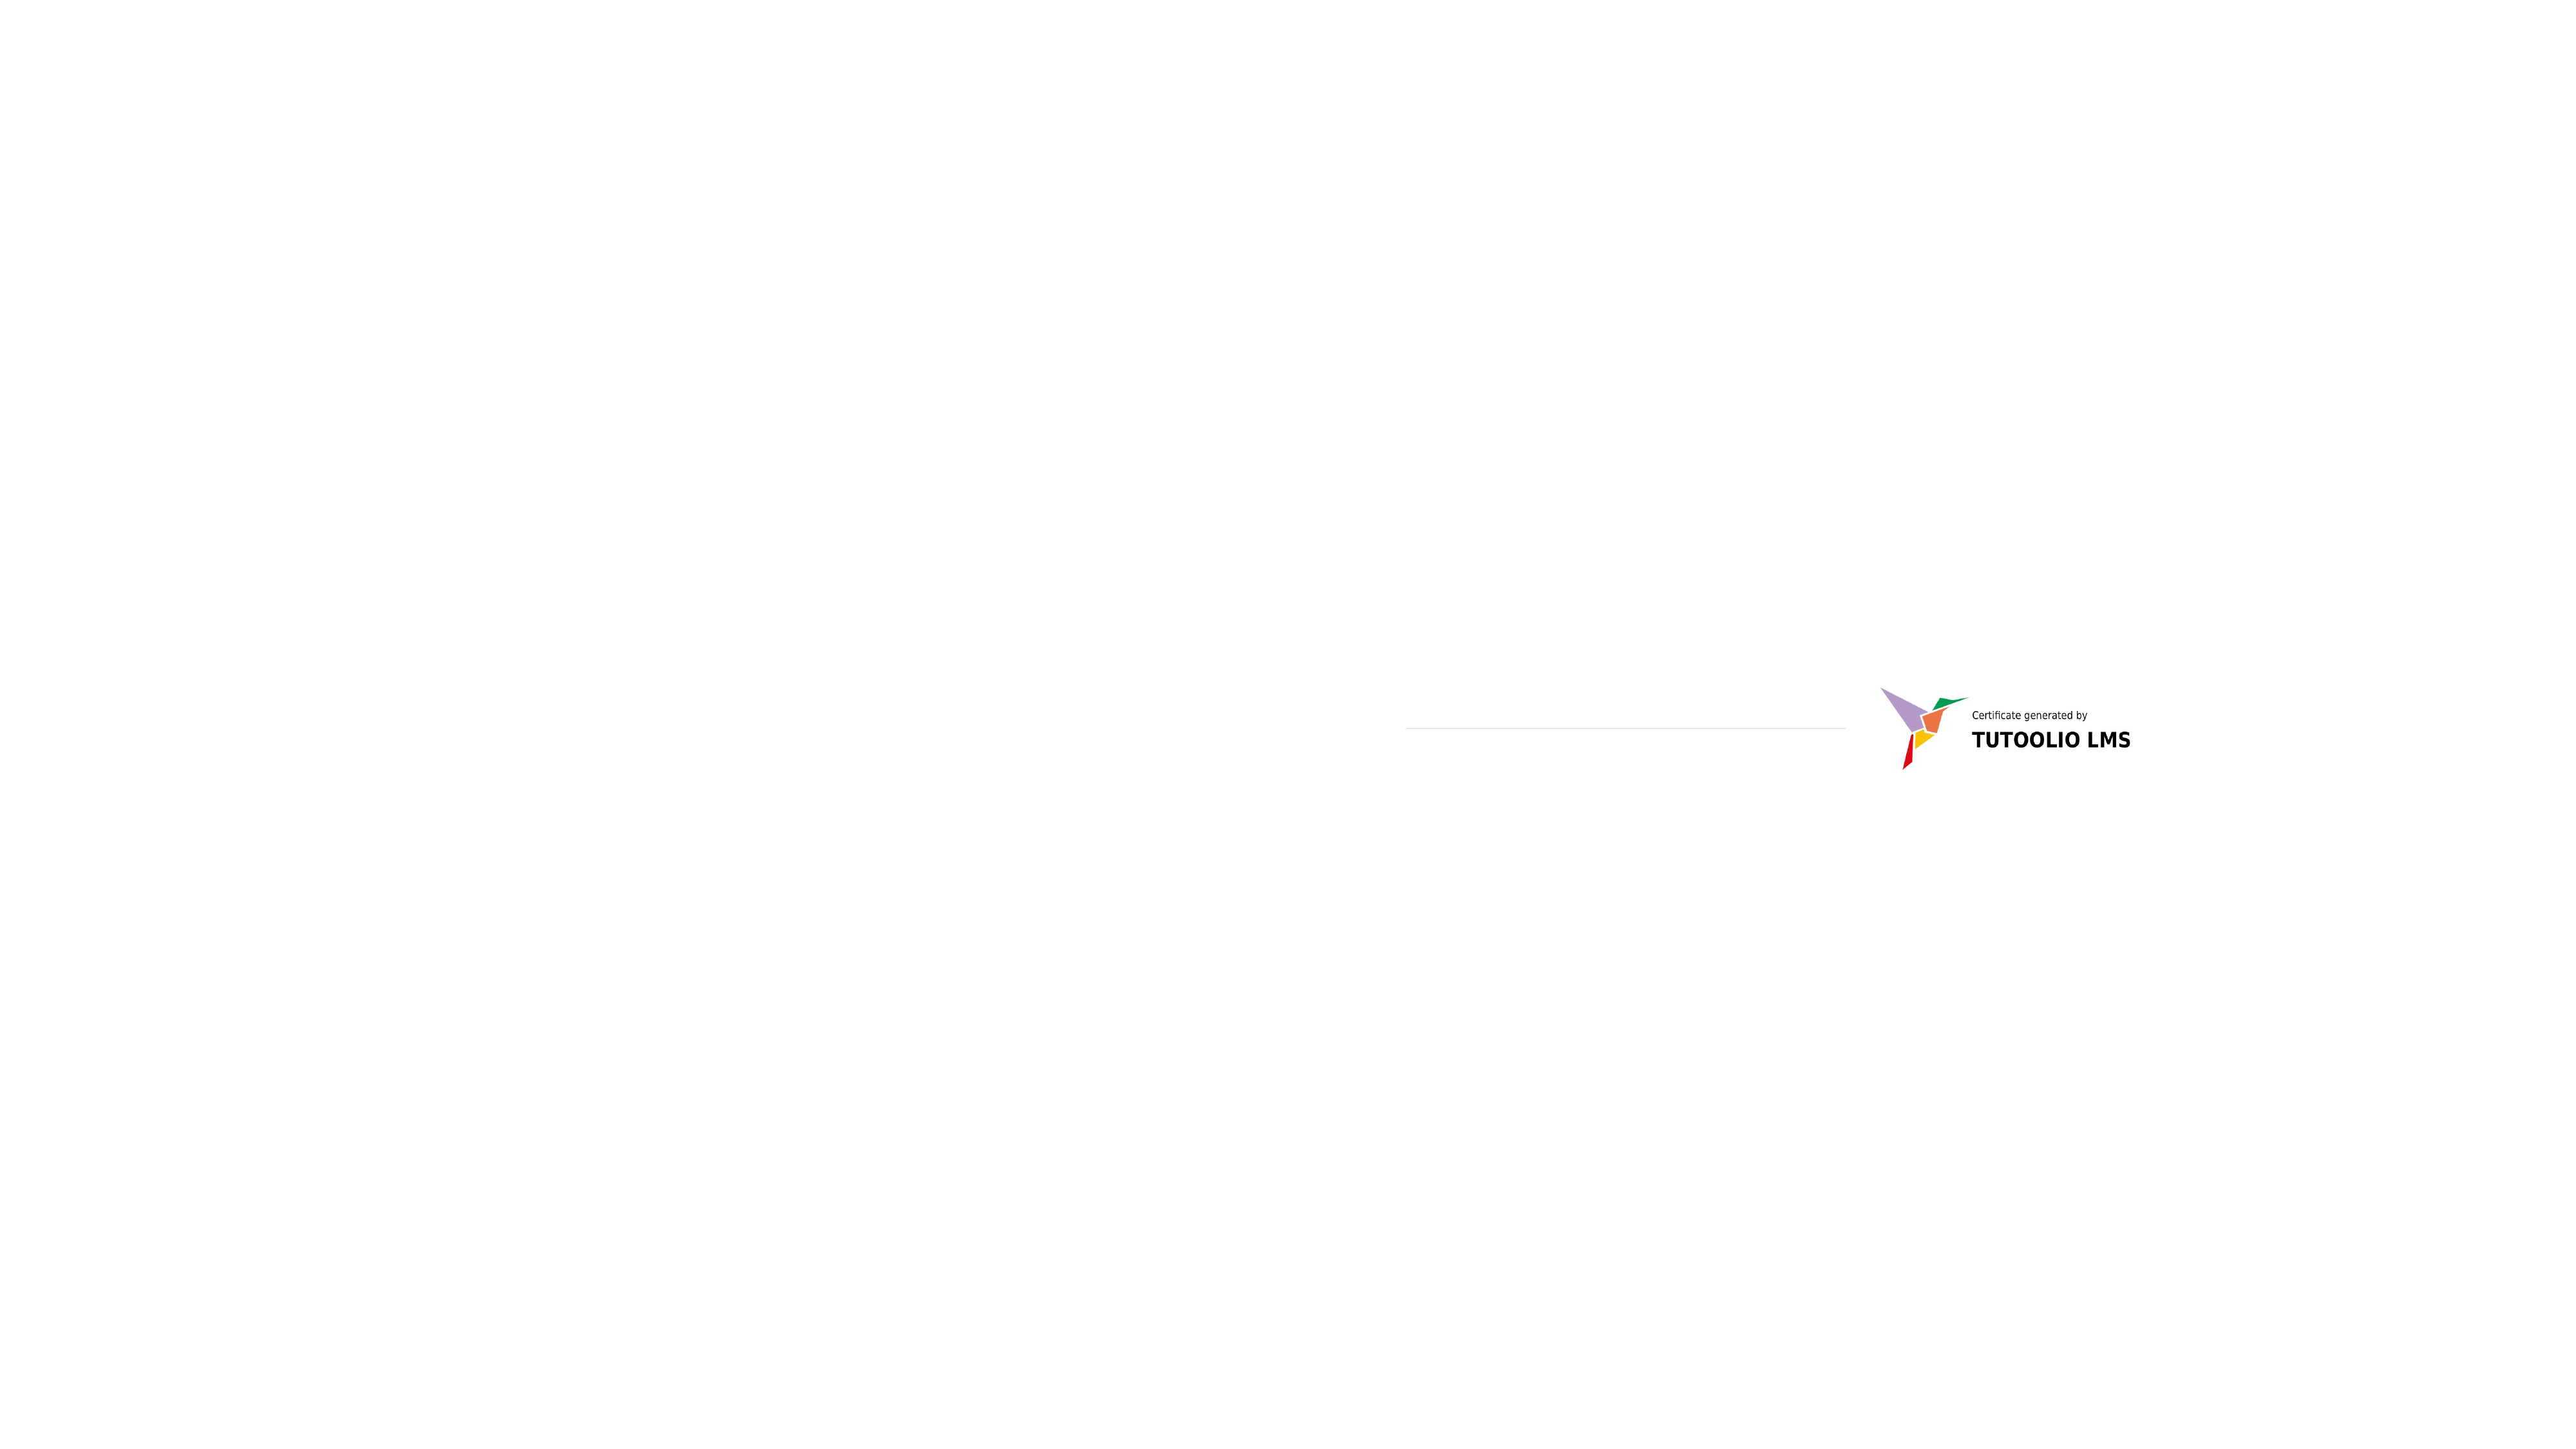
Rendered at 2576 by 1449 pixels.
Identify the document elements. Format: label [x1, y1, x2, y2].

picture [40, 368, 2536, 1081]
